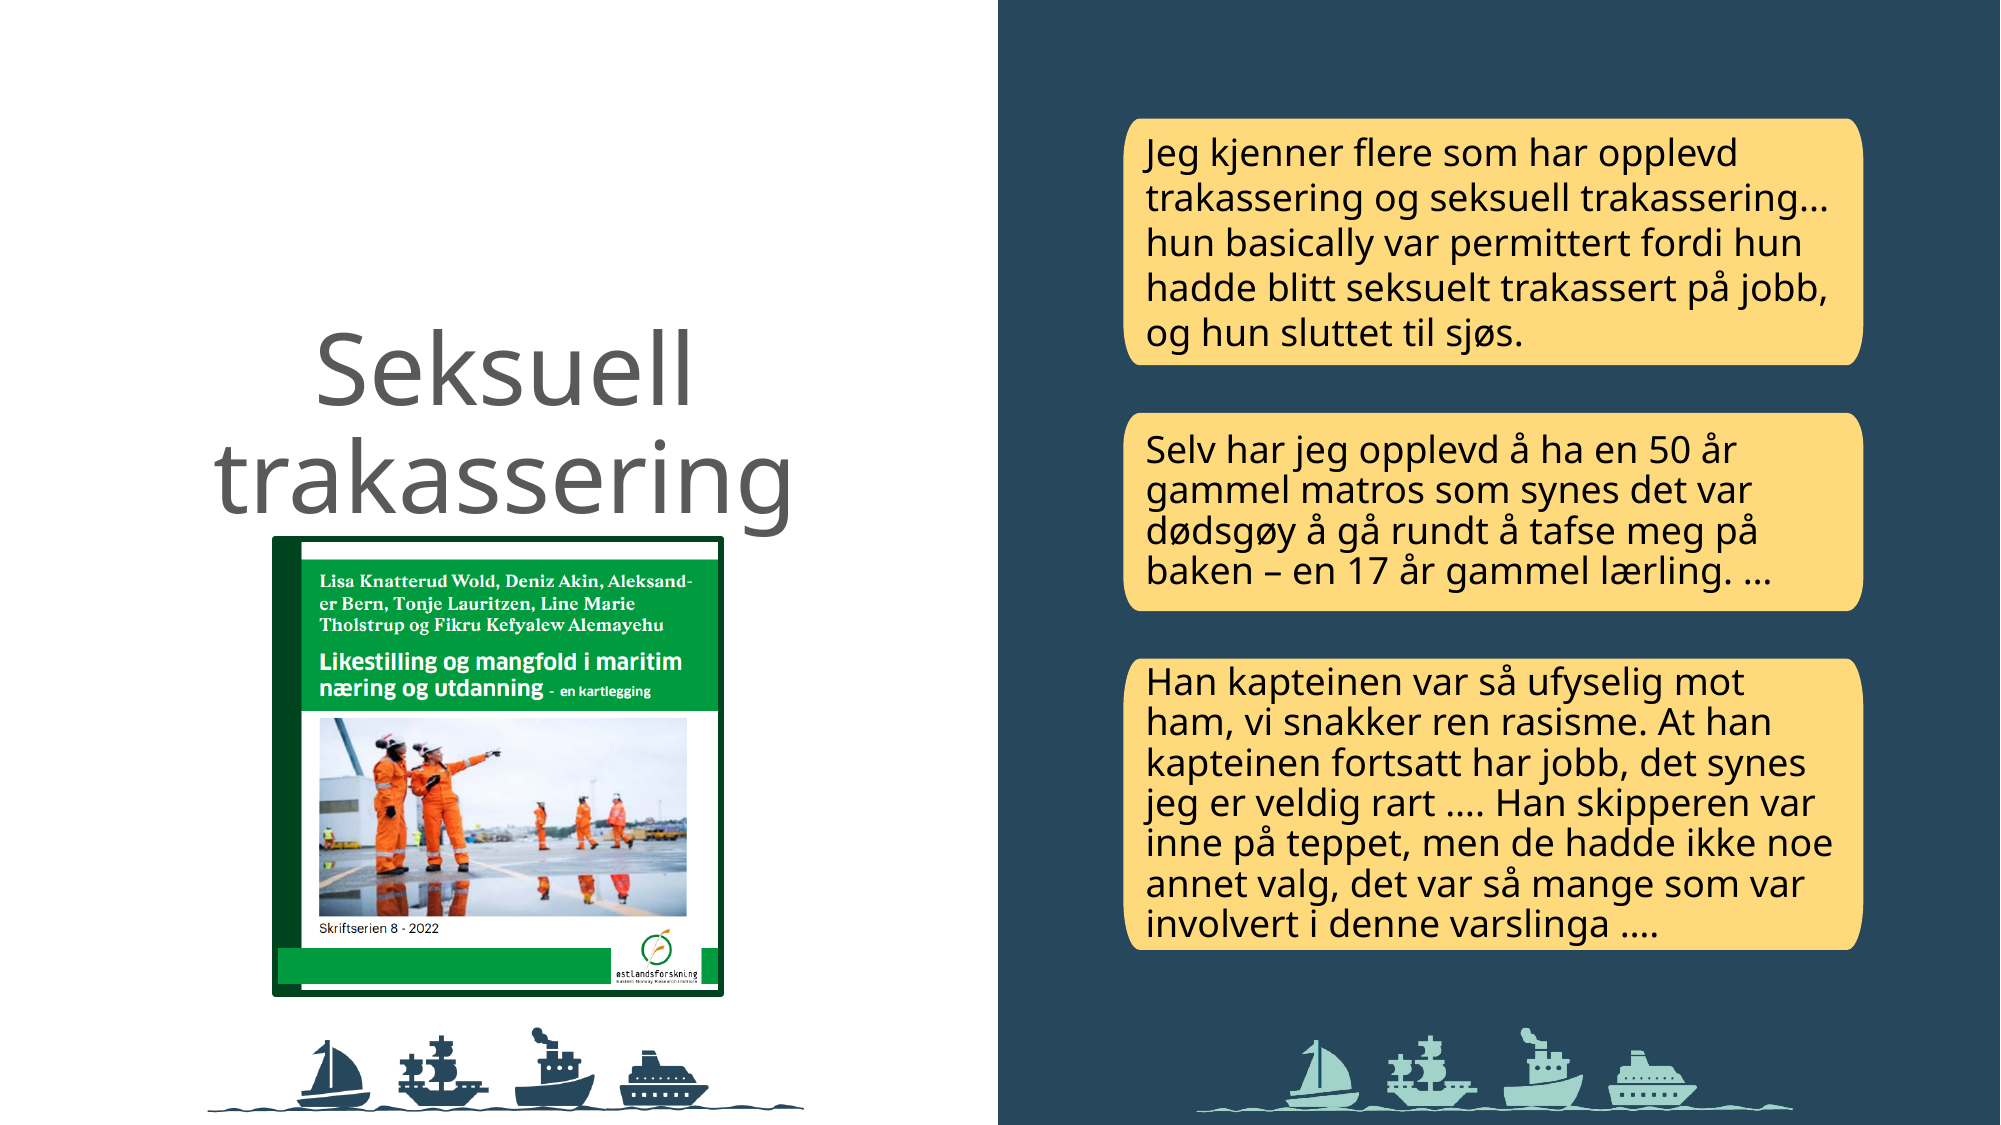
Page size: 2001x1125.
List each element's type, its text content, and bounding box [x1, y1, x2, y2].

picture [207, 1023, 804, 1125]
text_box [998, 0, 2000, 1125]
picture [1196, 1023, 1794, 1125]
text_box Selv har jeg opplevd å ha en 50 år gammel matros som synes det var dødsgøy å gå rundt å tafse meg på baken – en 17 år gammel lærling. … [1121, 411, 1865, 613]
text_box Jeg kjenner flere som har opplevd trakassering og seksuell trakassering... hun basically var permittert fordi hun hadde blitt seksuelt trakassert på jobb, og hun sluttet til sjøs. [1121, 117, 1865, 367]
text_box Seksuell trakassering [83, 296, 928, 543]
text_box Han kapteinen var så ufyselig mot ham, vi snakker ren rasisme. At han kapteinen fortsatt har jobb, det synes jeg er veldig rart …. Han skipperen var inne på teppet, men de hadde ikke noe annet valg, det var så mange som var involvert i denne varslinga …. [1121, 657, 1865, 952]
picture [277, 541, 719, 991]
